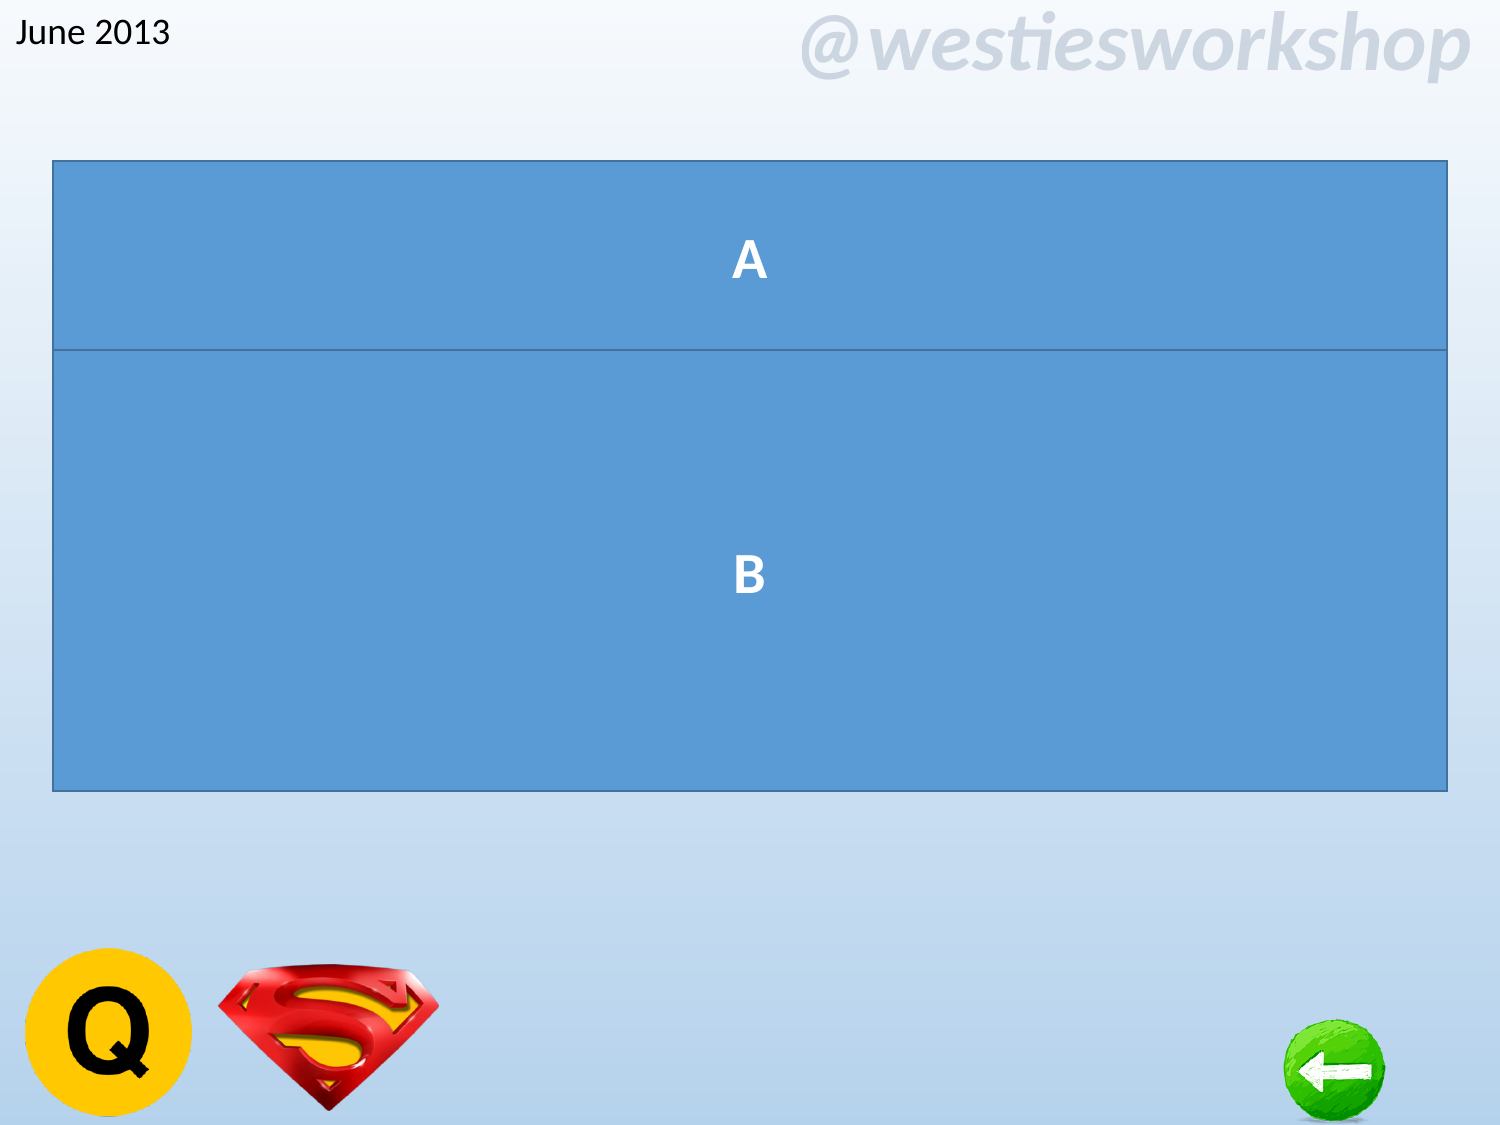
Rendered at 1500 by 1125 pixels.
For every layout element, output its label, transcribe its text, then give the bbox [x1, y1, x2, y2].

picture [53, 160, 1447, 792]
picture [1281, 1019, 1387, 1125]
text_box June 2013 [1, 0, 186, 60]
picture [0, 922, 439, 1125]
